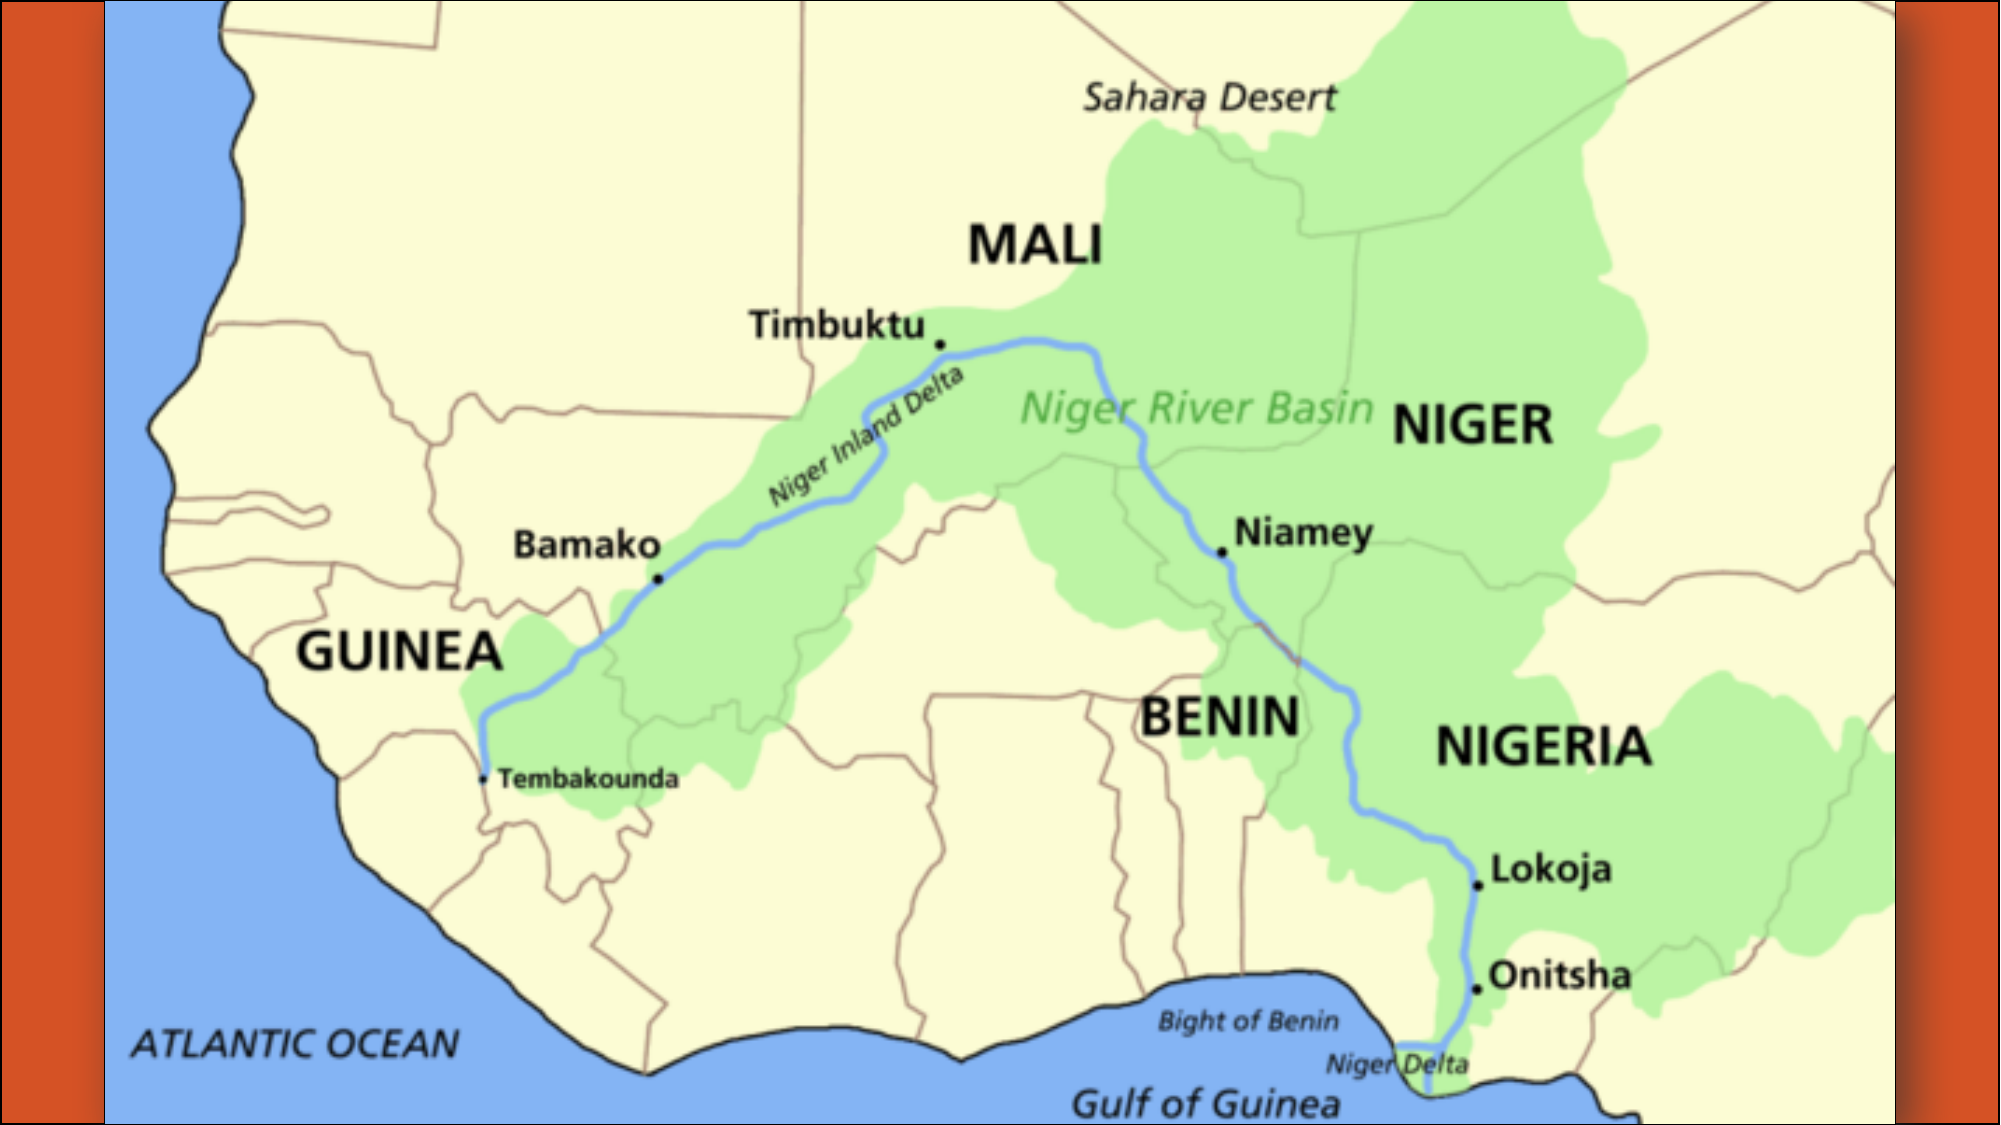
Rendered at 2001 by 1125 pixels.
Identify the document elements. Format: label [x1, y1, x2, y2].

text_box [0, 0, 100, 1125]
picture [104, 0, 1896, 1125]
text_box [1930, 0, 2000, 1125]
